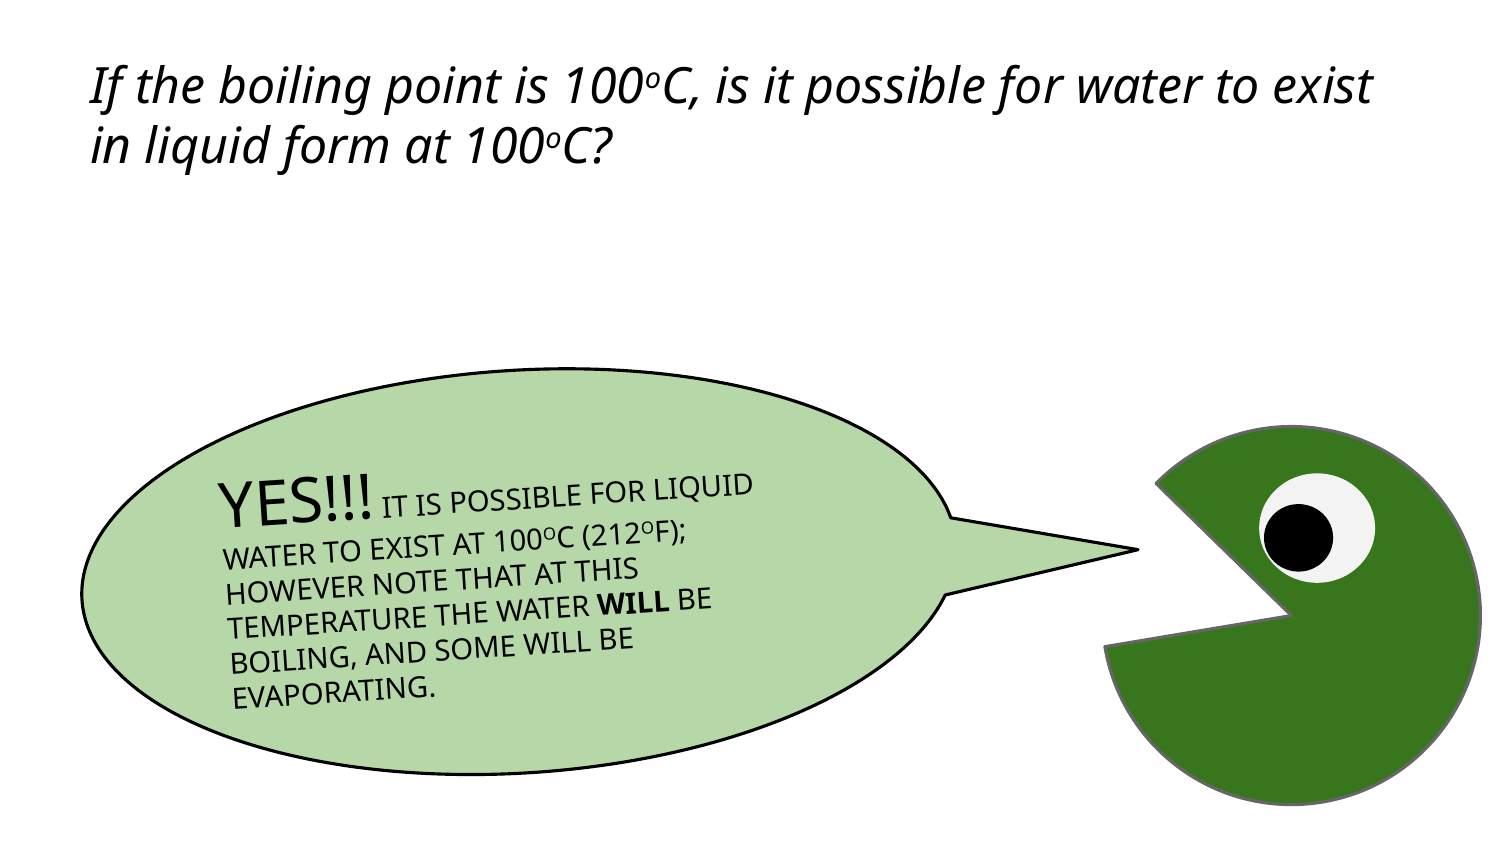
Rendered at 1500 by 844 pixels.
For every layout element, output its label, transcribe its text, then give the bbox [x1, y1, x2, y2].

text_box [1265, 505, 1332, 571]
text_box [1104, 426, 1481, 805]
list If the boiling point is 100oC, is it possible for water to exist in liquid form at 100oC? [75, 38, 1425, 239]
text_box YES!!! IT IS POSSIBLE FOR LIQUID WATER TO EXIST AT 100OC (212OF); HOWEVER NOTE THAT AT THIS TEMPERATURE THE WATER WILL BE BOILING, AND SOME WILL BE EVAPORATING. [81, 368, 1139, 775]
text_box [1259, 473, 1376, 583]
